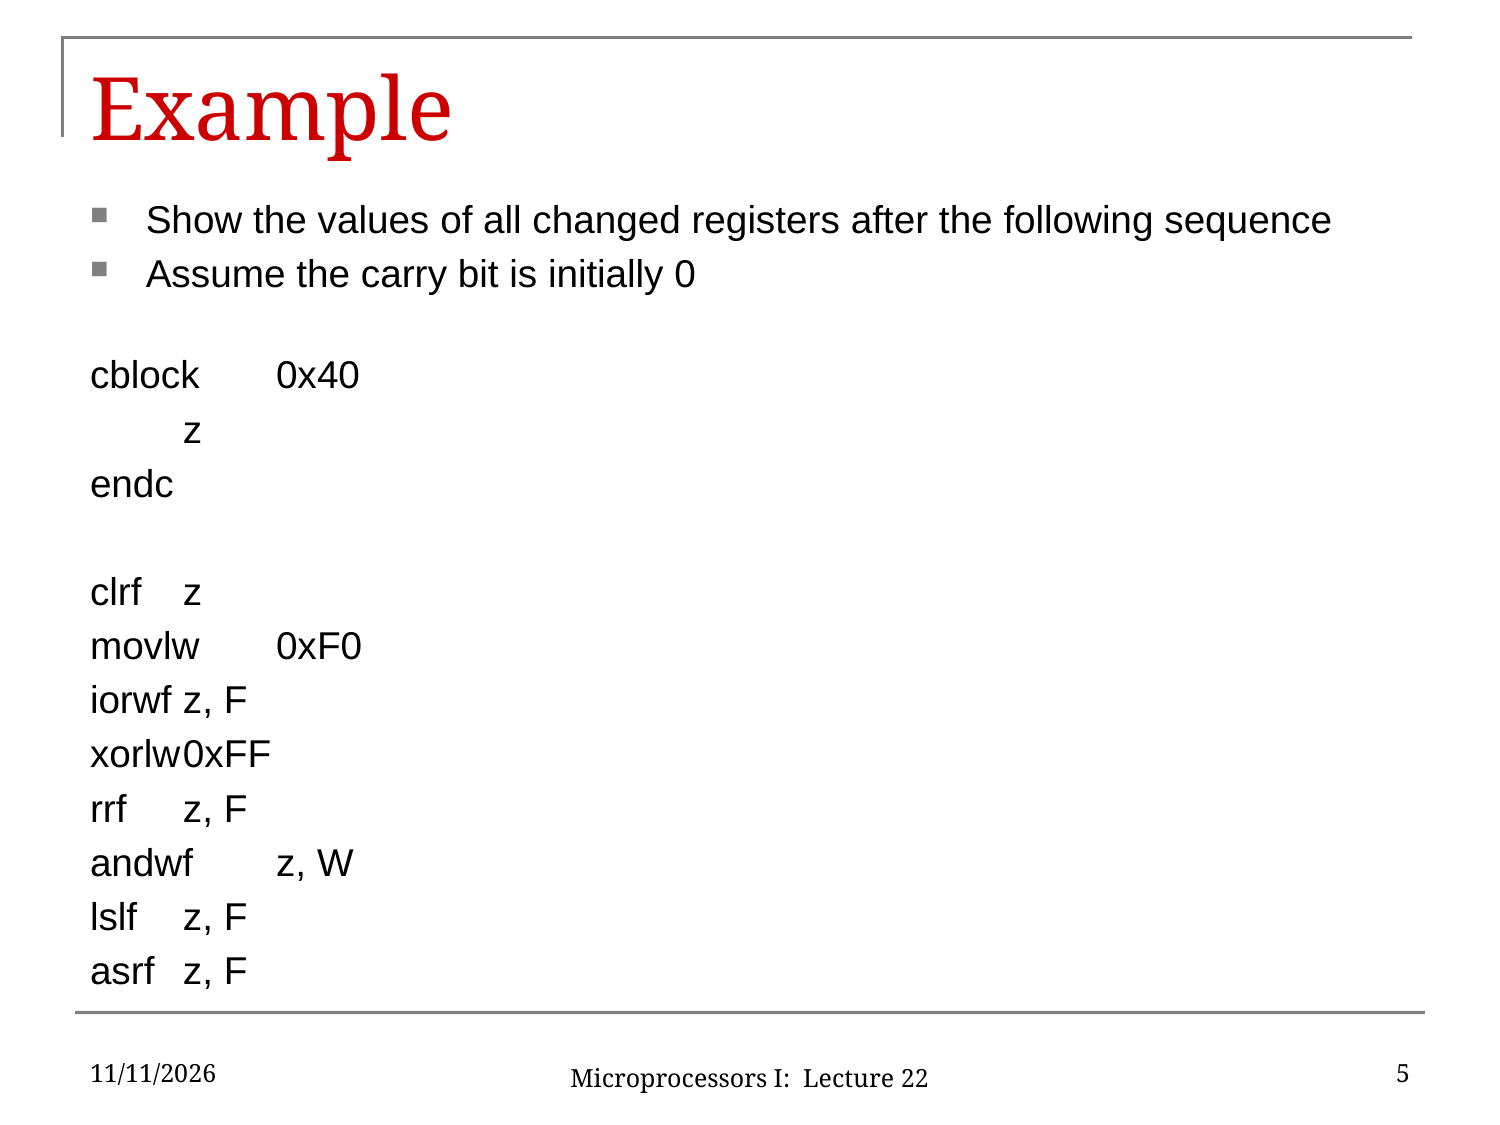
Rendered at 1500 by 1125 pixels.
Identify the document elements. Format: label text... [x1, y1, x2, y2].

title Example [75, 45, 1425, 163]
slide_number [74, 1023, 426, 1100]
slide_number 5 [1074, 1023, 1426, 1100]
footer Microprocessors I: Lecture 22 [512, 1024, 988, 1101]
list Show the values of all changed registers after the following sequence Assume the carry bit is initially 0 cblock 0x40 z endc clrf z movlw 0xF0 iorwf z, F xorlw 0xFF rrf z, F andwf z, W lslf z, F asrf z, F [75, 187, 1425, 1006]
